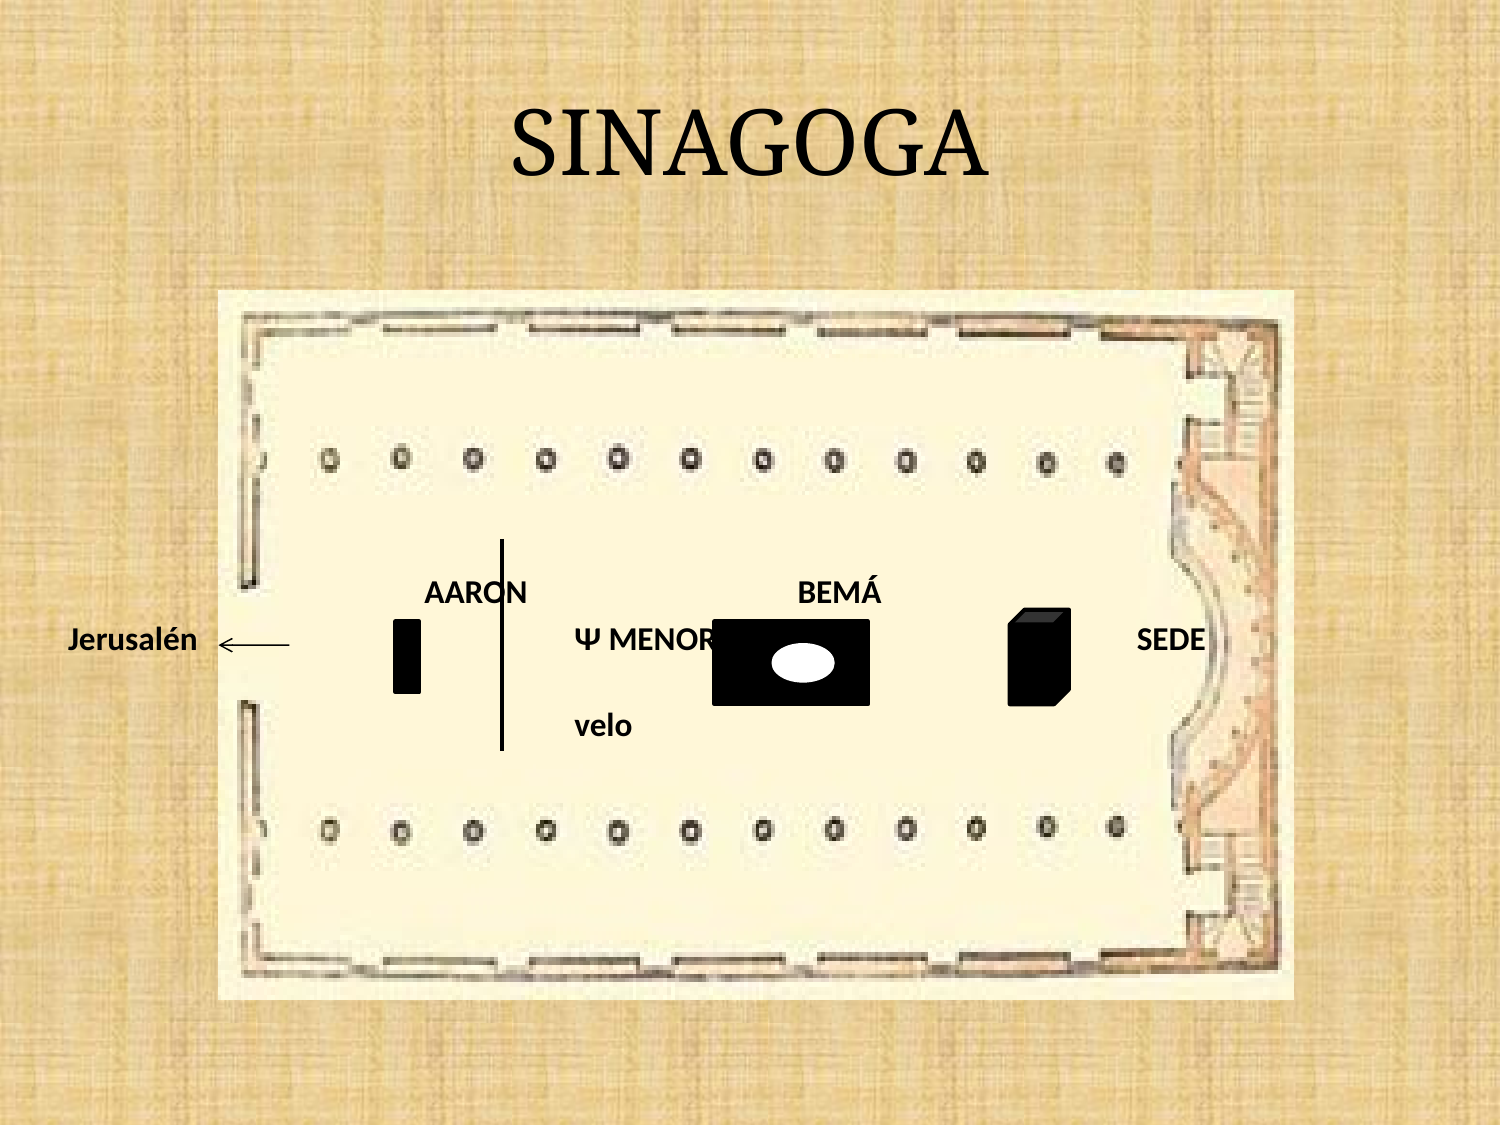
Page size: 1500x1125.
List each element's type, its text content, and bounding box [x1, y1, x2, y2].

picture [0, 0, 1500, 1125]
list AARON BEMÁ Jerusalén Ψ MENORAH SEDE velo [53, 196, 1425, 1059]
title SINAGOGA [75, 45, 1425, 196]
